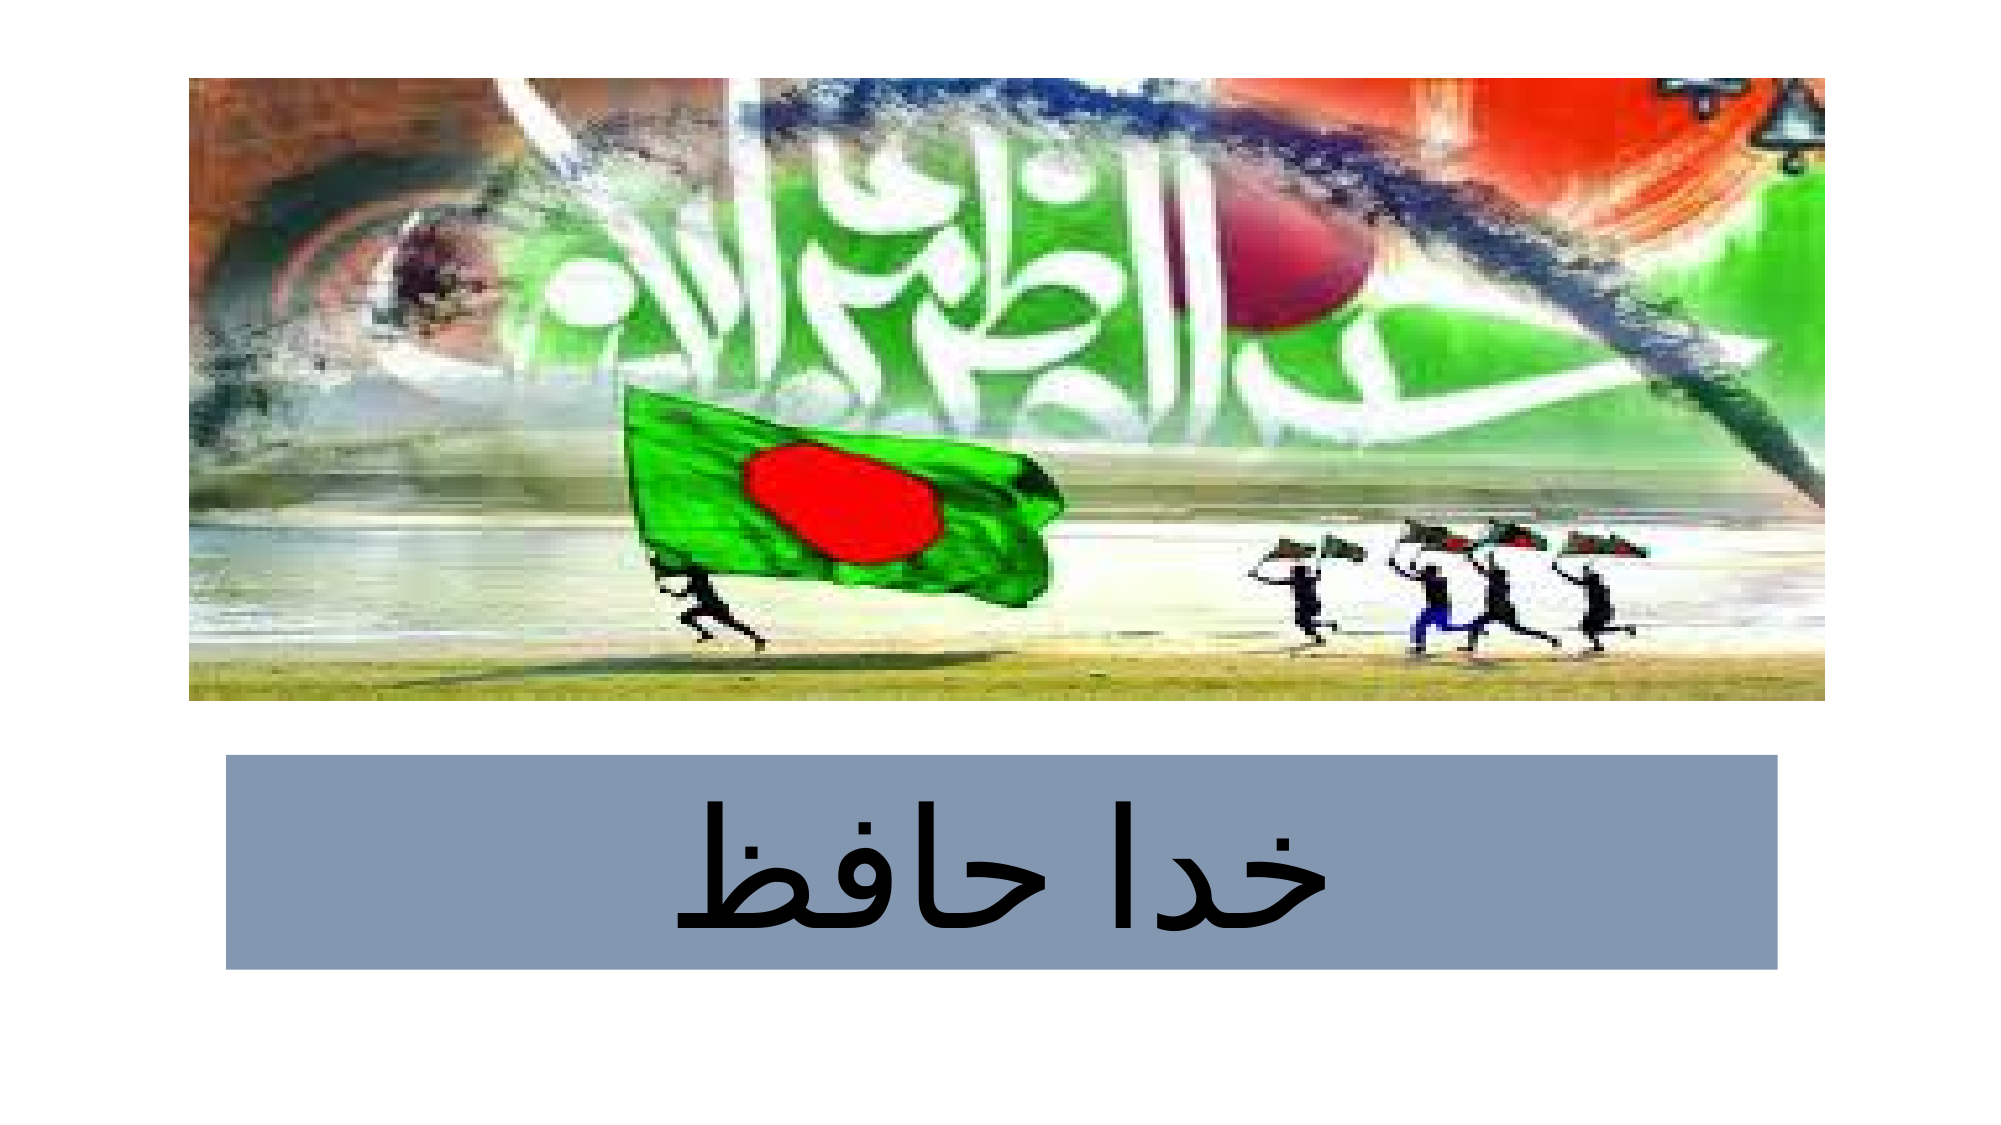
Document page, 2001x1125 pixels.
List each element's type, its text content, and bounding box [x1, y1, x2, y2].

text_box خدا حافظ [226, 754, 1778, 970]
picture [189, 78, 1825, 701]
